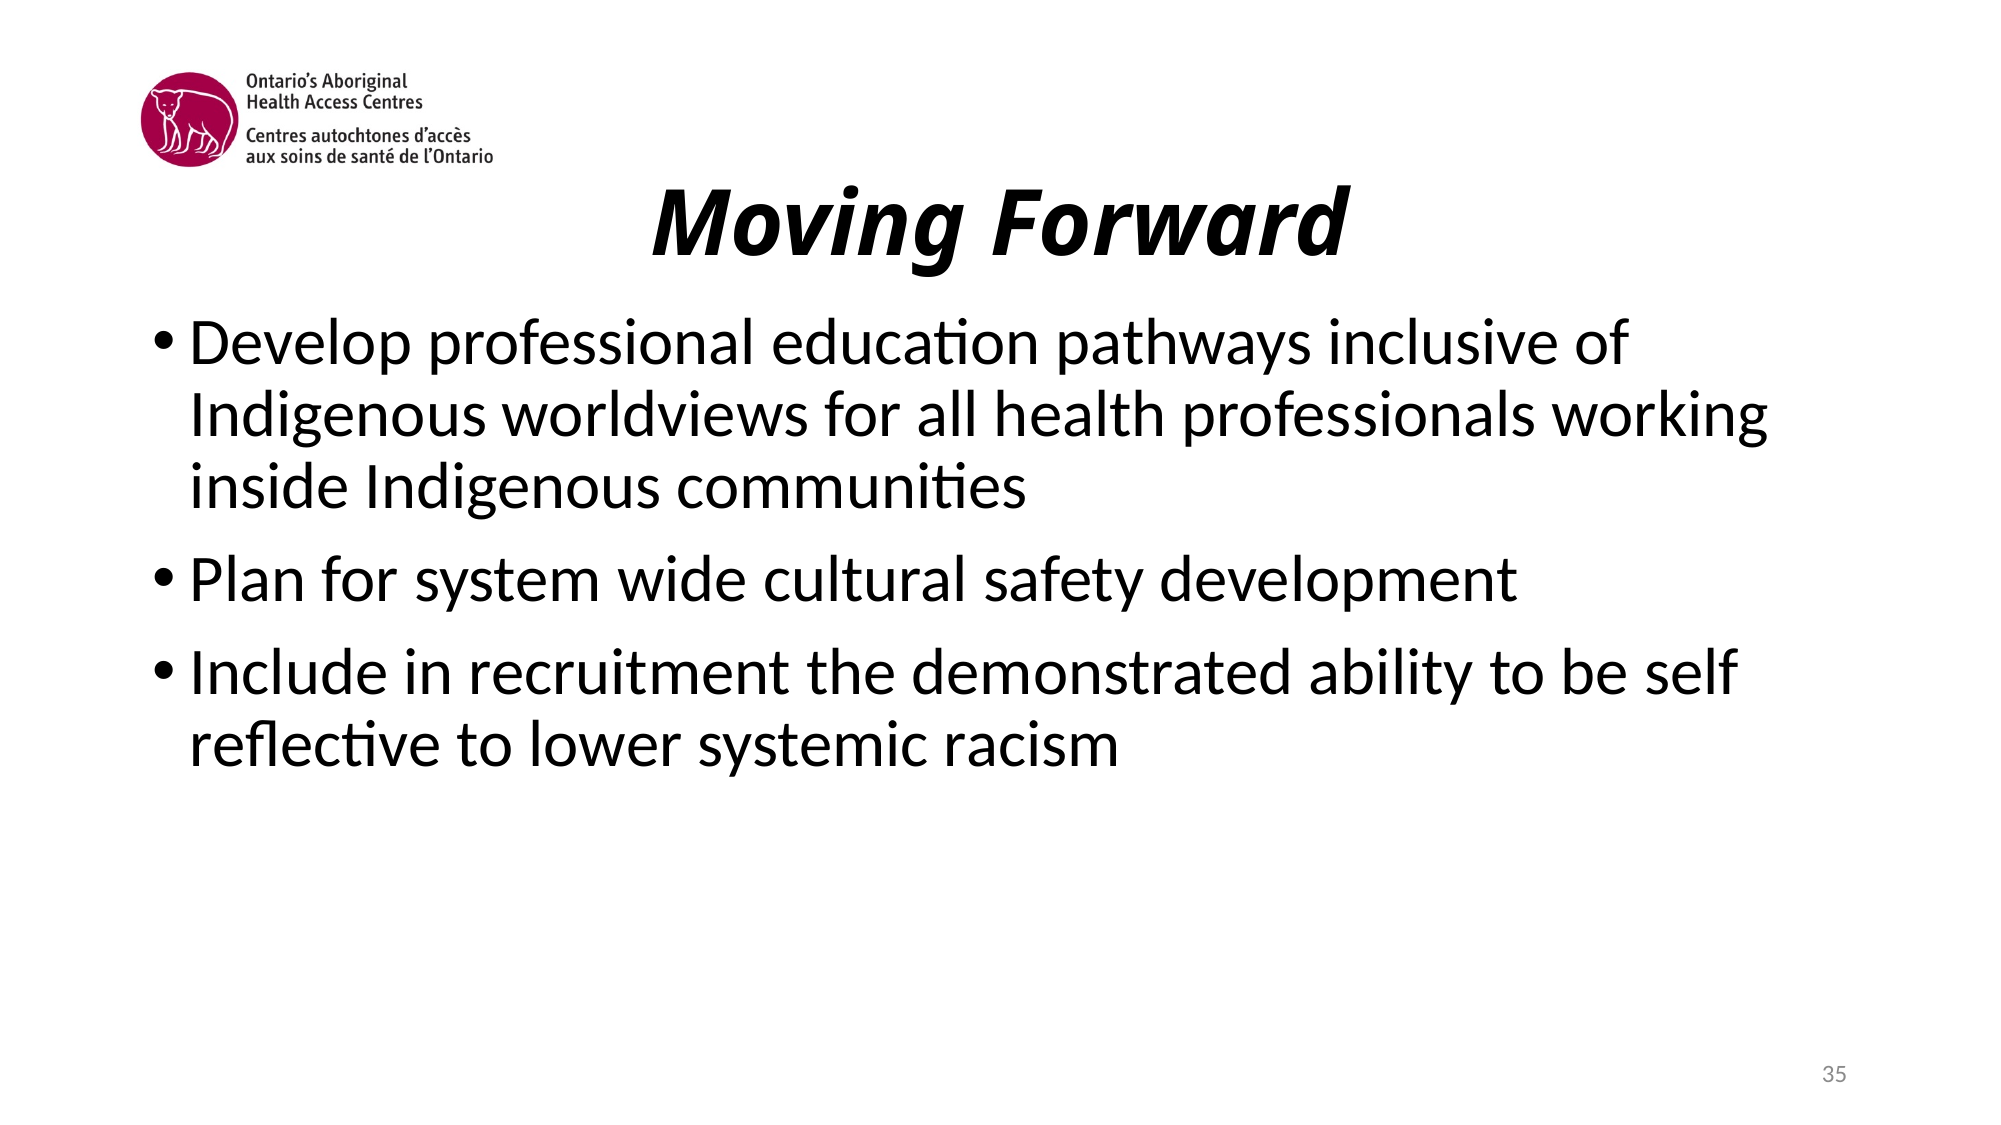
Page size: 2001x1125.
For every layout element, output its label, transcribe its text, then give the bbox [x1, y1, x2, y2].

slide_number 35 [1412, 1042, 1863, 1103]
picture [137, 69, 497, 169]
list Develop professional education pathways inclusive of Indigenous worldviews for all health professionals working inside Indigenous communities Plan for system wide cultural safety development Include in recruitment the demonstrated ability to be self reflective to lower systemic racism [137, 299, 1863, 1014]
title Moving Forward [137, 67, 1863, 285]
